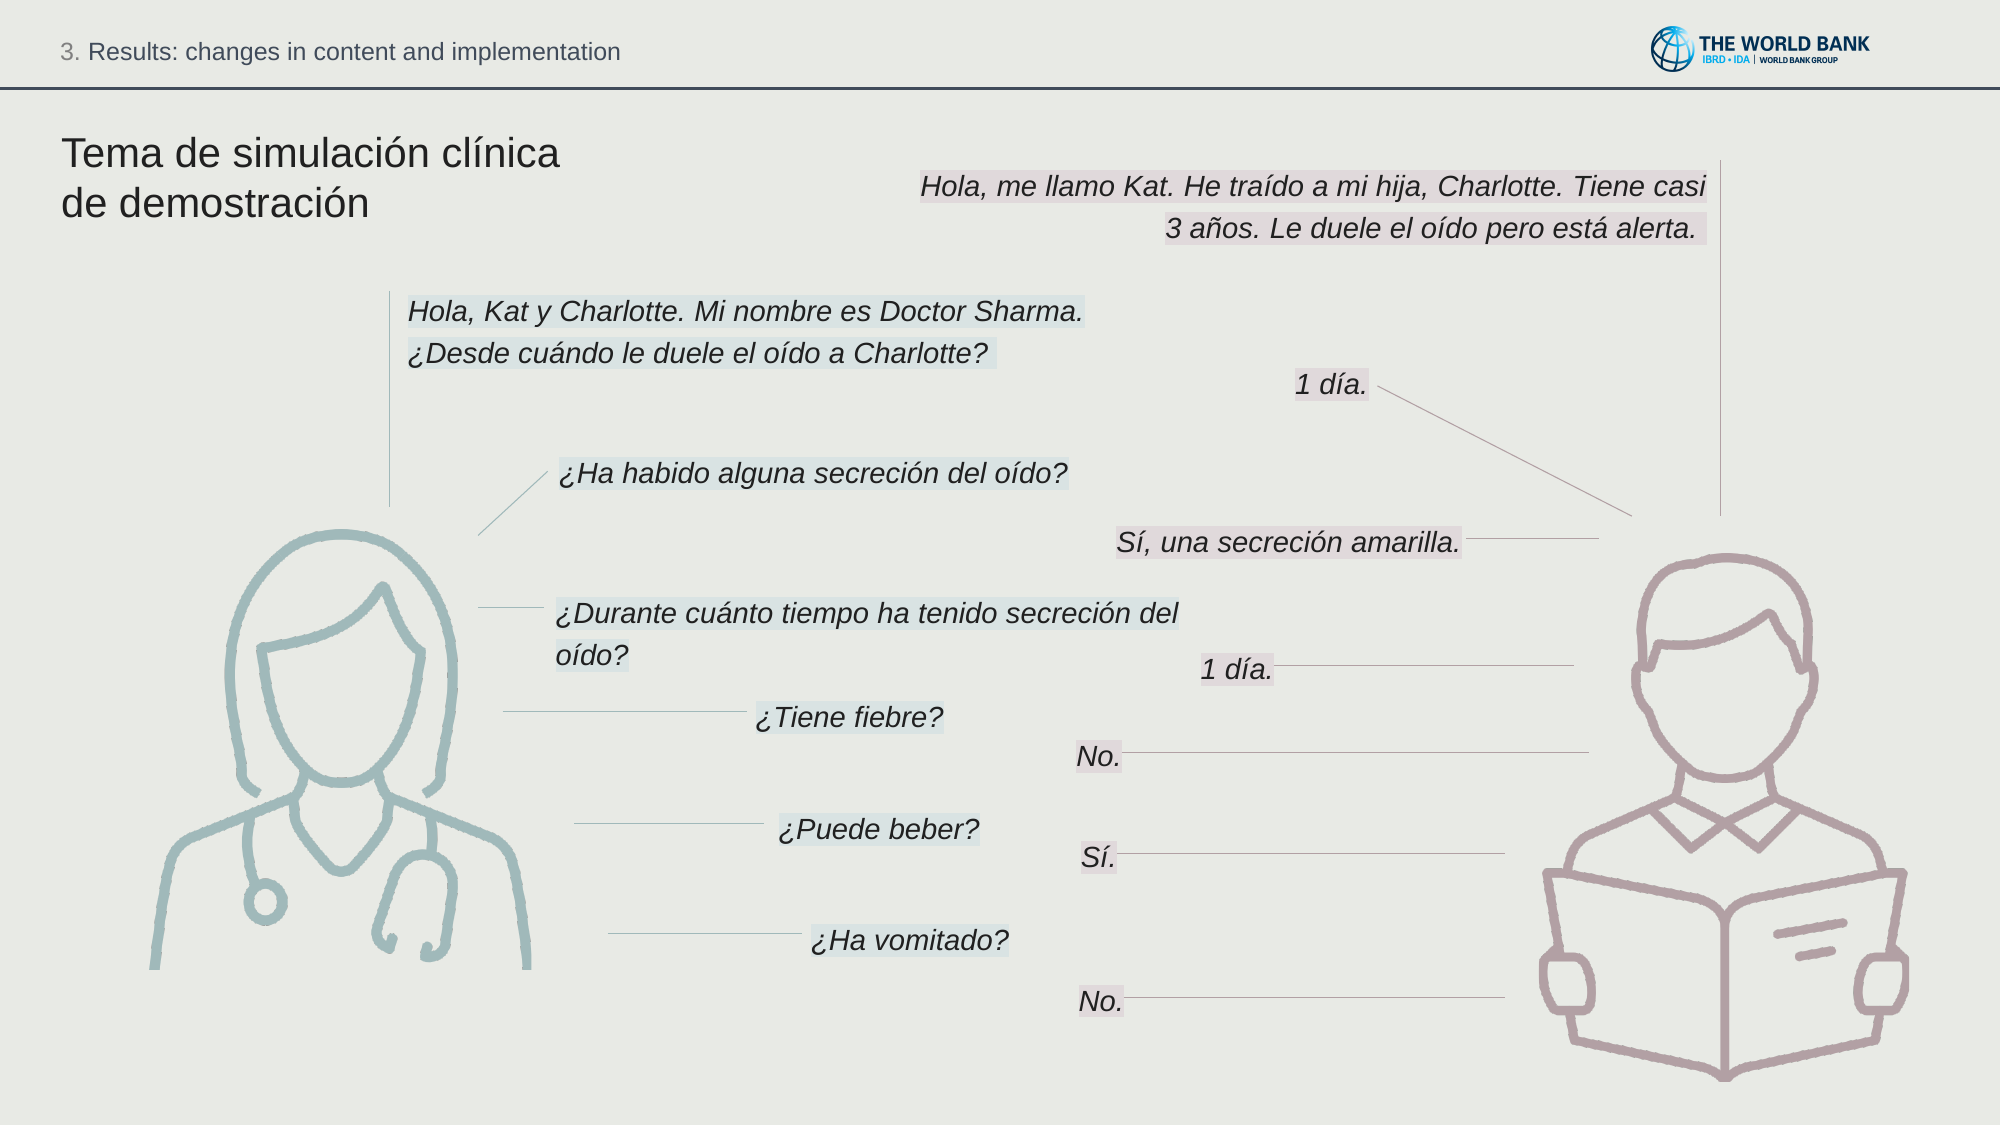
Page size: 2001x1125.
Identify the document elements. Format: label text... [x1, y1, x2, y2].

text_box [1018, 974, 1505, 1014]
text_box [904, 160, 1721, 517]
picture [1647, 26, 1870, 72]
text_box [532, 587, 1209, 627]
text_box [574, 803, 1305, 843]
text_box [532, 691, 1290, 731]
text_box Tema de simulación clínica de demostración [61, 126, 784, 227]
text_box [1026, 516, 1600, 555]
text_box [1000, 643, 1538, 683]
picture [1538, 553, 1910, 1082]
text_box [478, 447, 1139, 536]
picture [149, 529, 532, 970]
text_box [389, 285, 1112, 507]
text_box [607, 914, 1464, 953]
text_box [1011, 831, 1505, 870]
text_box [1015, 730, 1538, 769]
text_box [1216, 358, 1632, 517]
